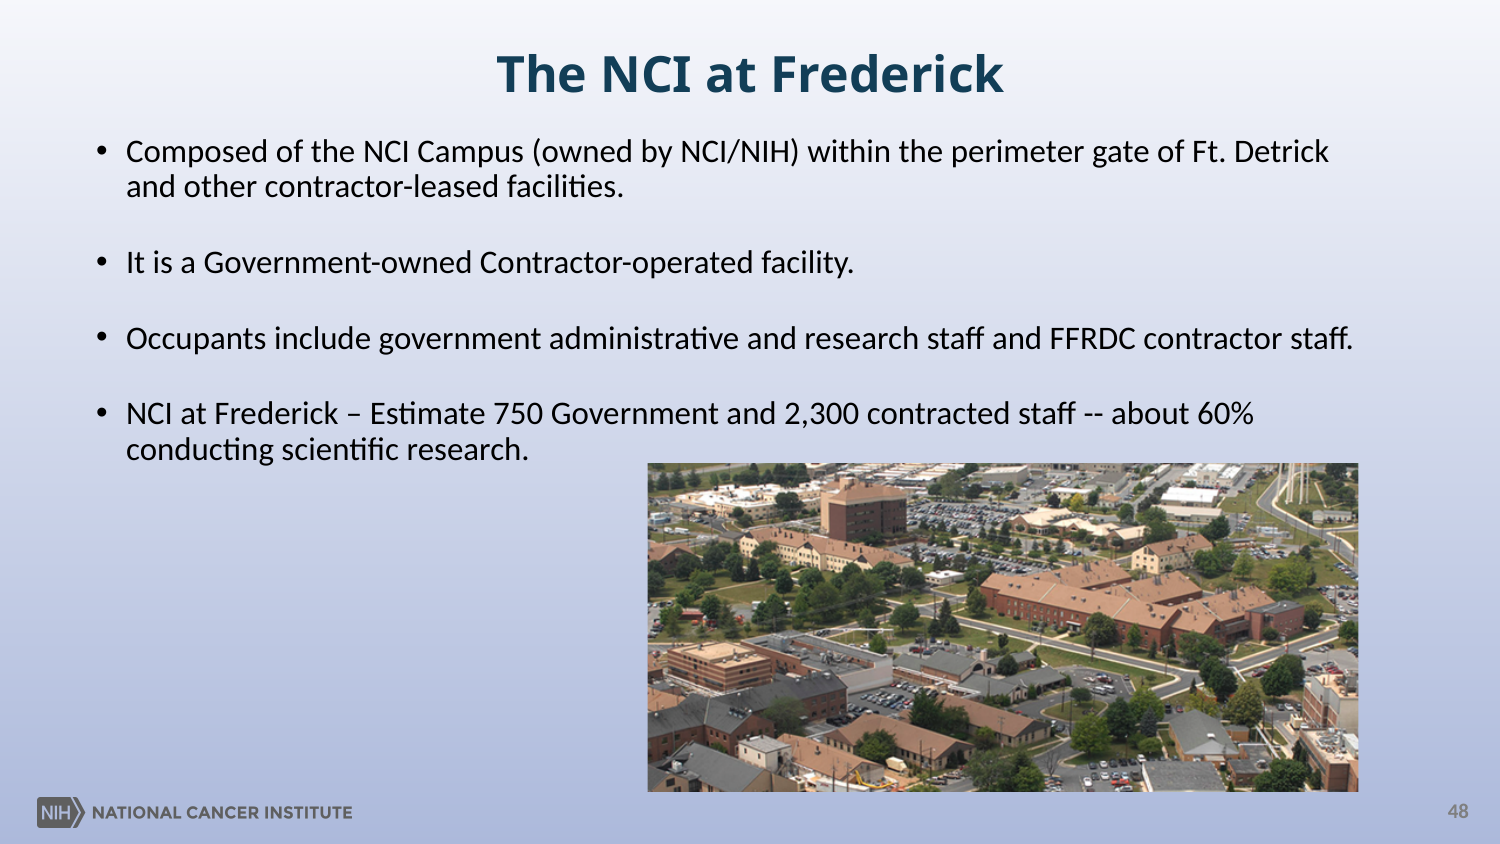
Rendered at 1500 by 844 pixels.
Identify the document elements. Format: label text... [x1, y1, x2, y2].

picture [37, 797, 352, 828]
title The NCI at Frederick [81, 51, 1421, 104]
picture [647, 463, 1359, 792]
list Composed of the NCI Campus (owned by NCI/NIH) within the perimeter gate of Ft. Detrick and other contractor-leased facilities. It is a Government-owned Contractor-operated facility. Occupants include government administrative and research staff and FFRDC contractor staff. NCI at Frederick – Estimate 750 Government and 2,300 contracted staff -- about 60% conducting scientific research. [81, 126, 1382, 484]
